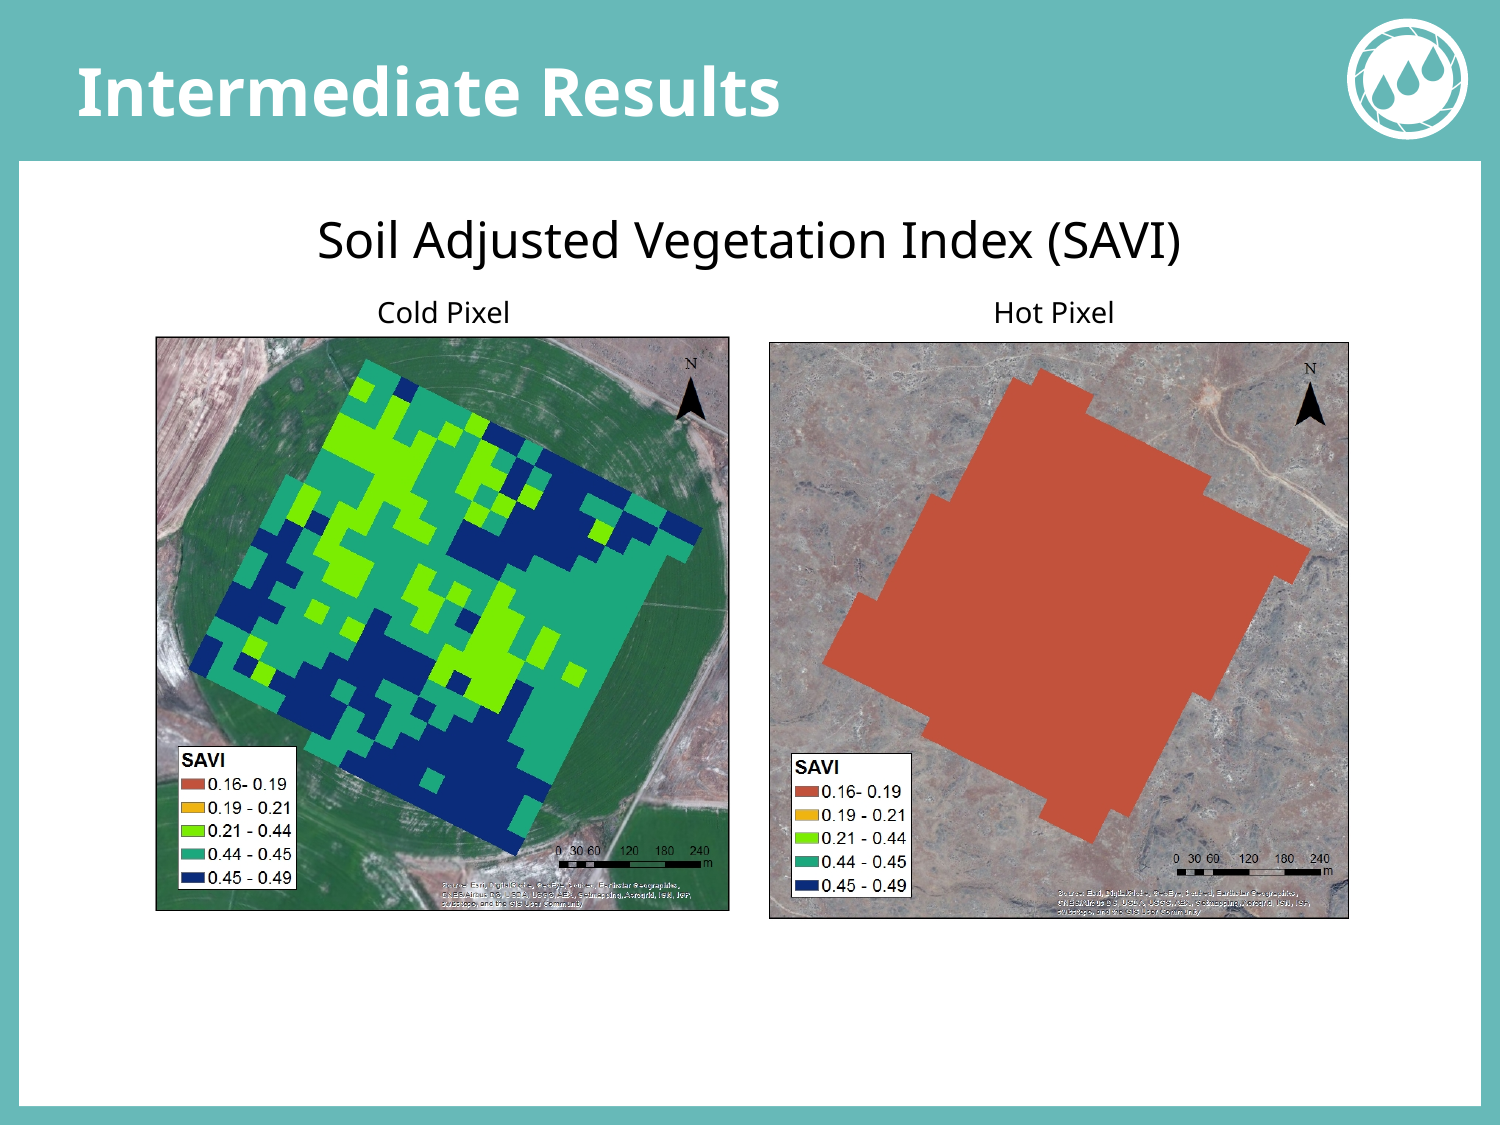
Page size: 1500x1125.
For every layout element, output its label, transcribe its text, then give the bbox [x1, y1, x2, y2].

text_box Cold Pixel [362, 287, 541, 322]
text_box Hot Pixel [978, 287, 1146, 336]
picture [1355, 27, 1461, 132]
list Soil Adjusted Vegetation Index (SAVI) [66, 200, 1434, 1085]
title Intermediate Results [62, 37, 1234, 147]
picture [141, 323, 741, 925]
picture [762, 337, 1355, 925]
